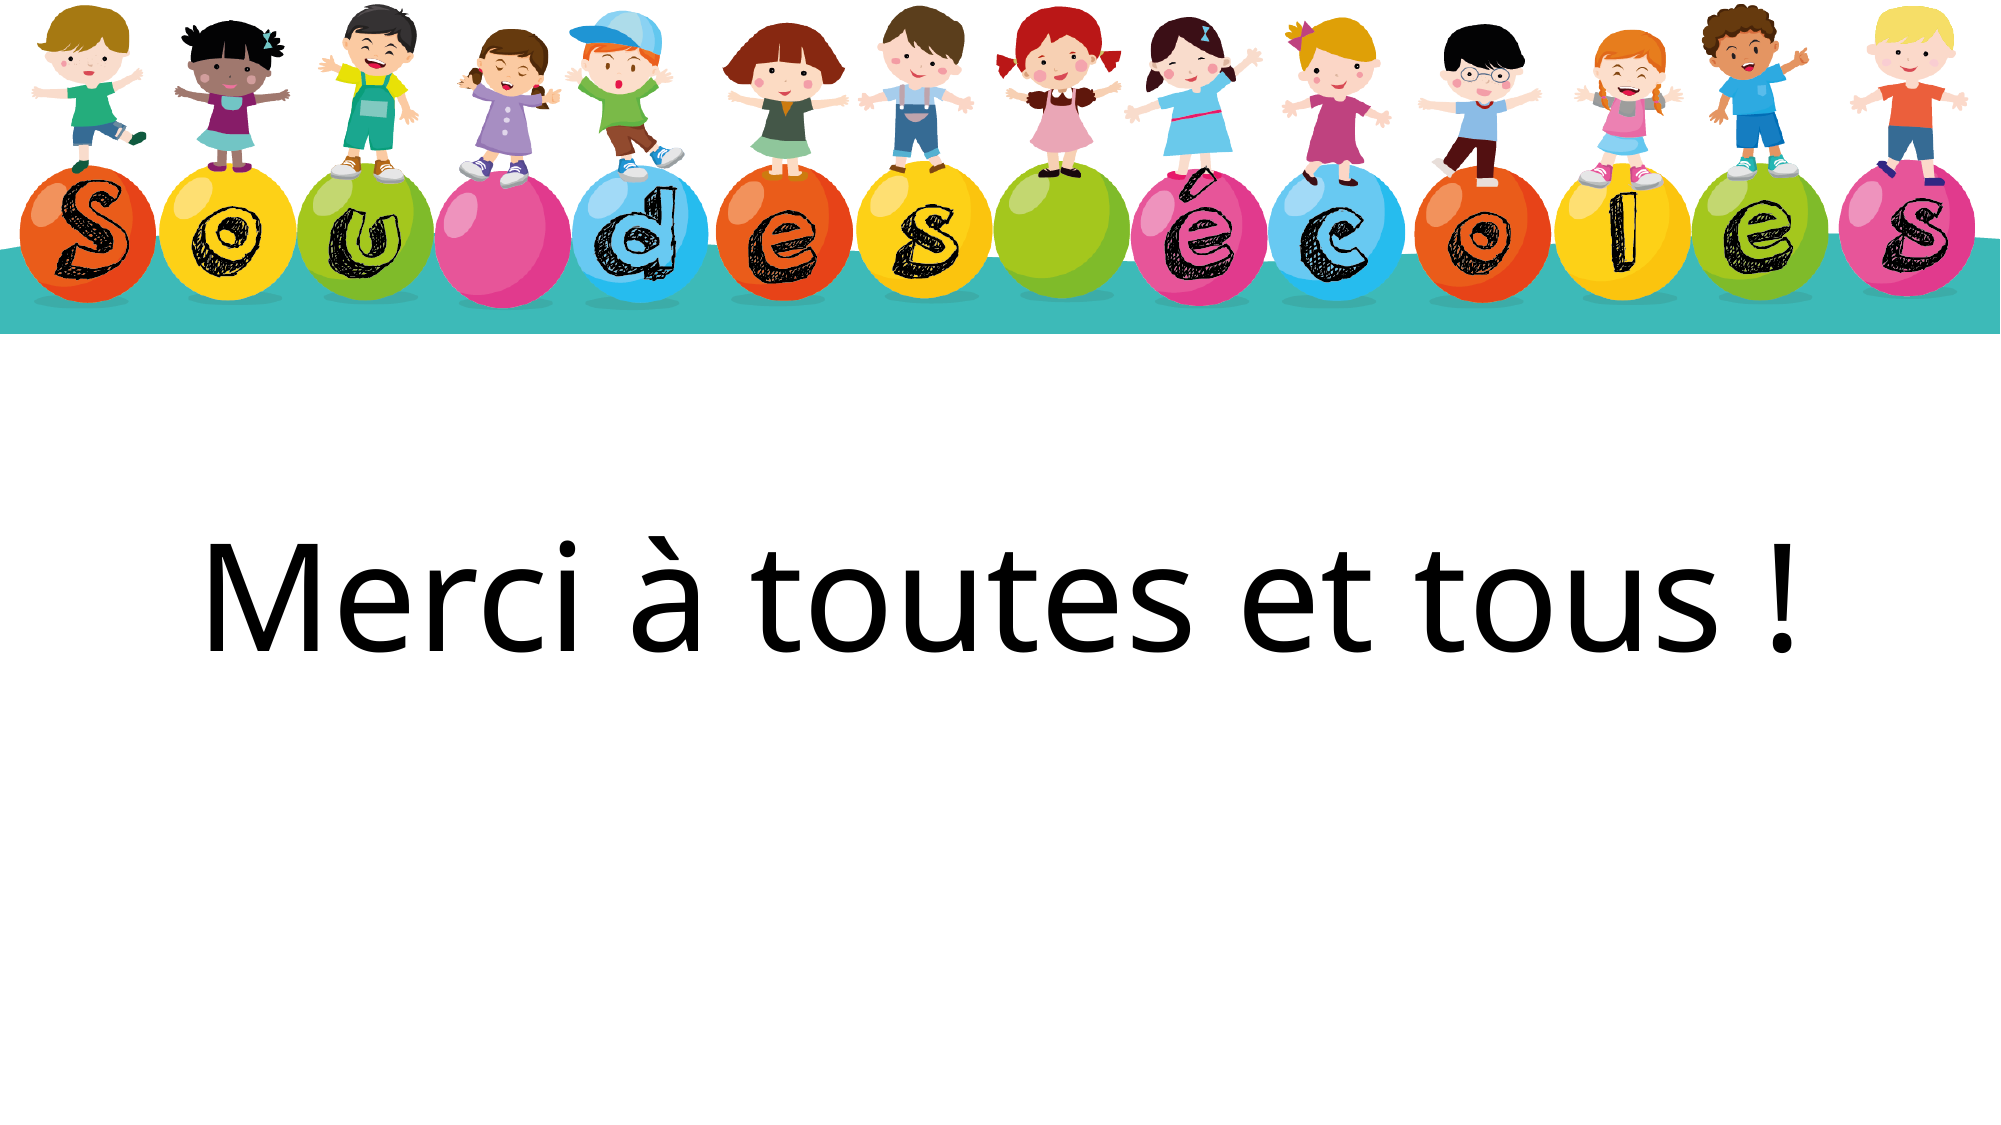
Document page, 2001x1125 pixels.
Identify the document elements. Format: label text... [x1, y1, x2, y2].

list Merci à toutes et tous ! [137, 514, 1863, 909]
picture [0, 4, 2000, 334]
